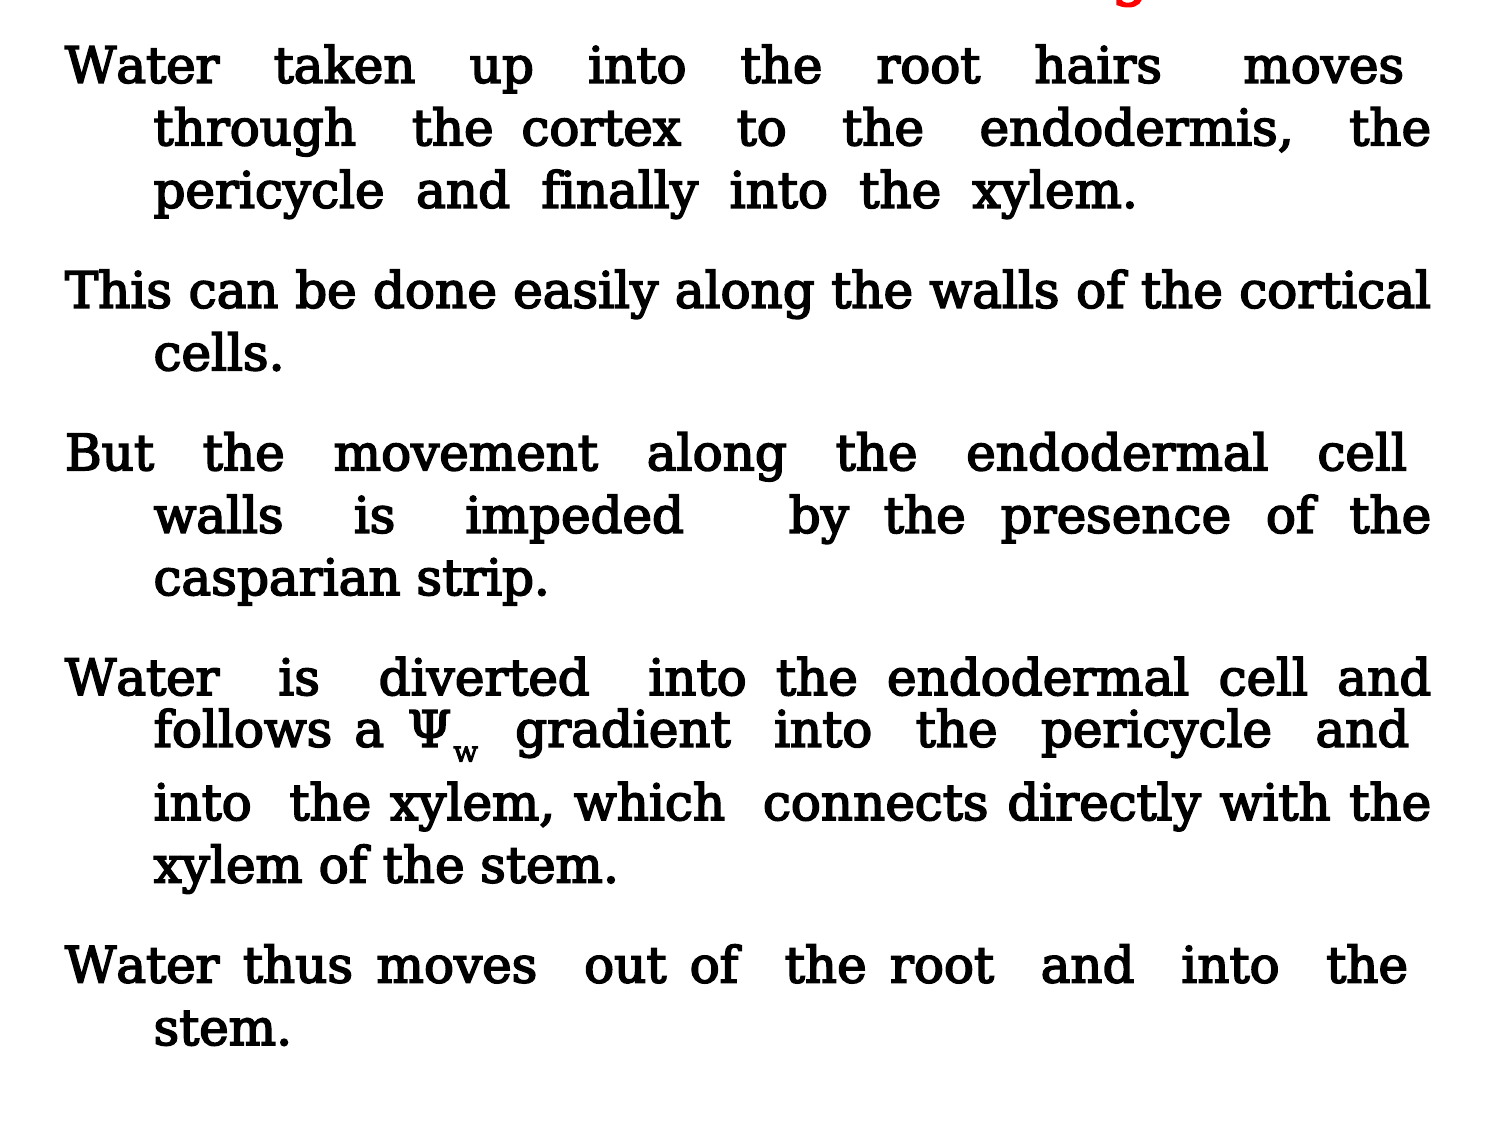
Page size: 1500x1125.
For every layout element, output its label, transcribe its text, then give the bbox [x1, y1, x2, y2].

text_box Path of water movement through root Water taken up into the root hairs moves through the cortex to the endodermis, the pericycle and finally into the xylem. This can be done easily along the walls of the cortical cells. But the movement along the endodermal cell walls is impeded by the presence of the casparian strip. Water is diverted into the endodermal cell and follows a Ψw gradient into the pericycle and into the xylem, which connects directly with the xylem of the stem. Water thus moves out of the root and into the stem. [50, 0, 1447, 1063]
